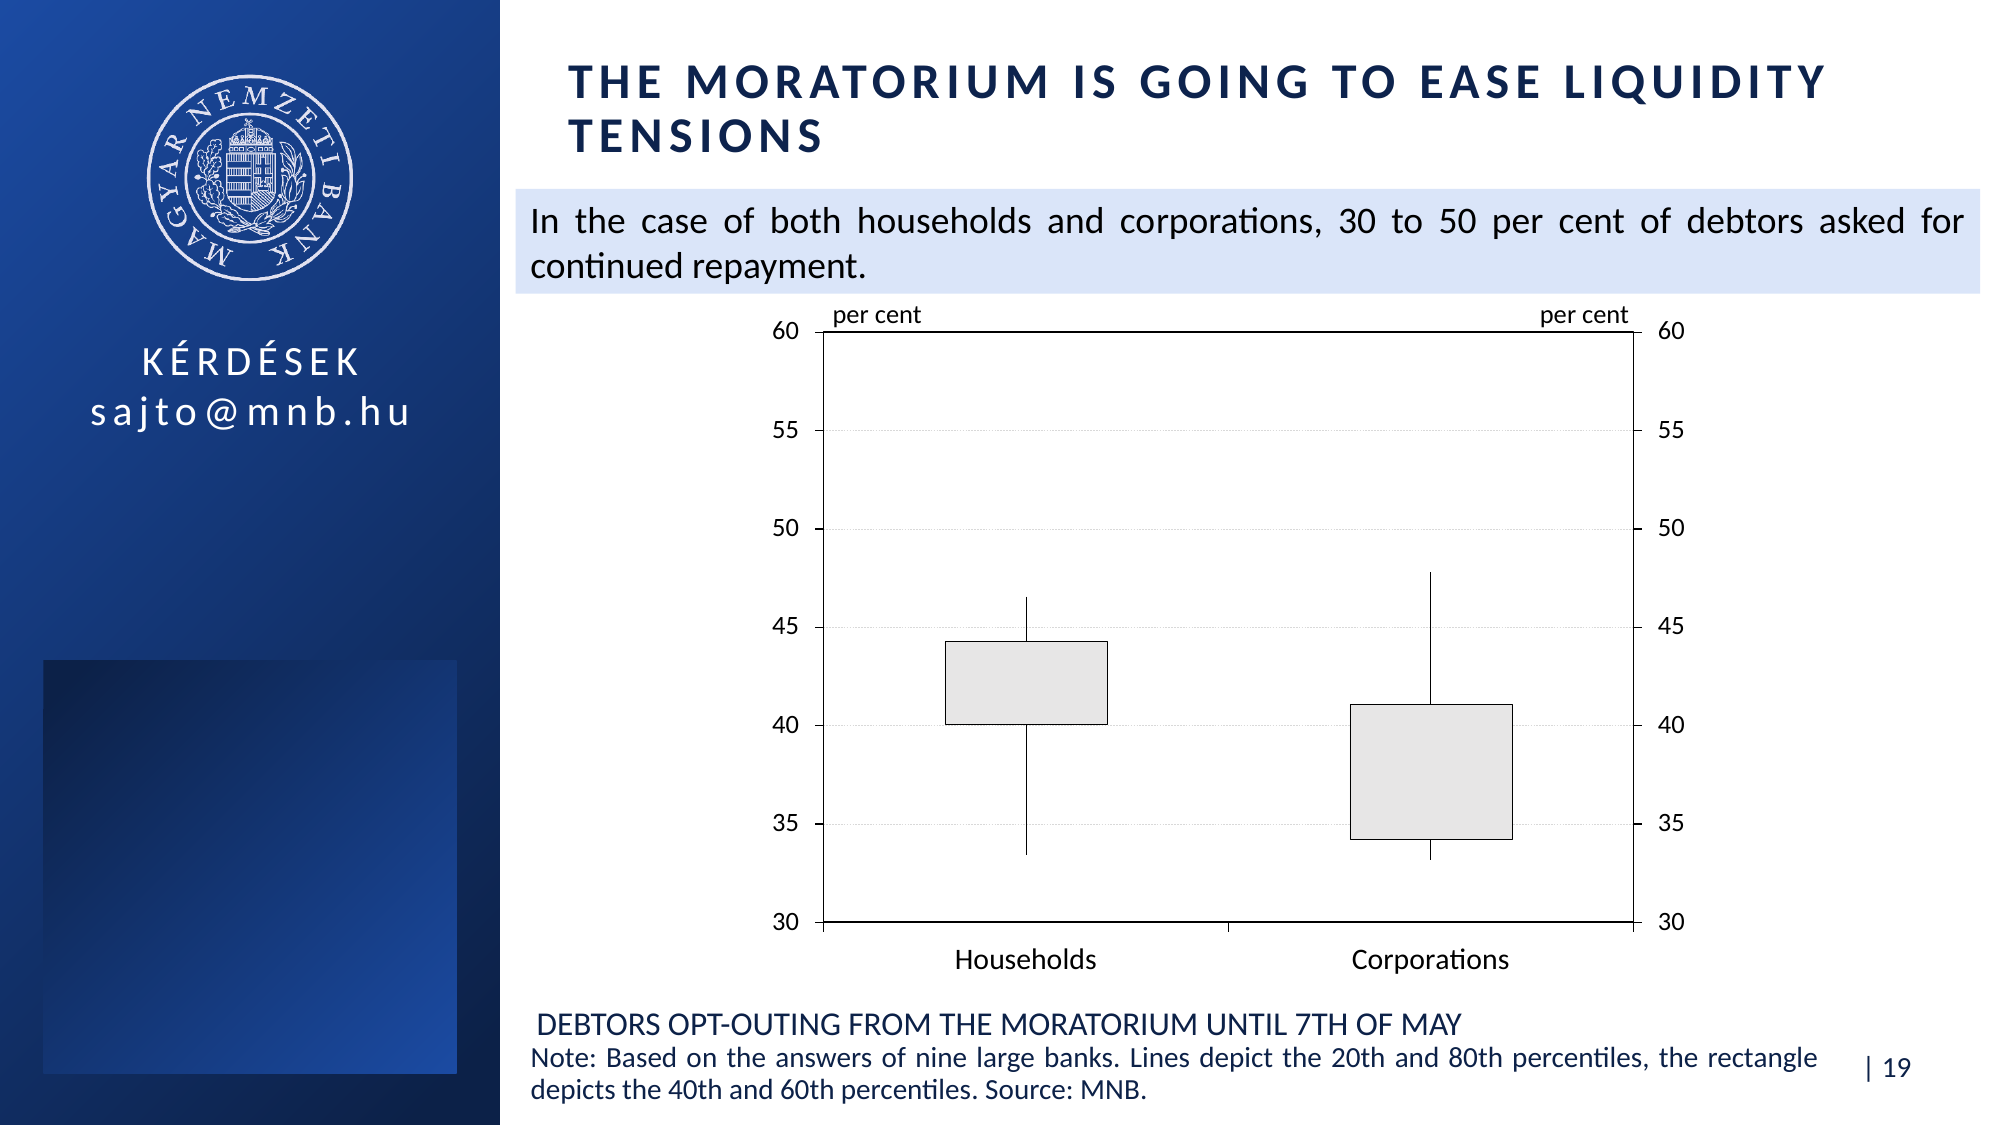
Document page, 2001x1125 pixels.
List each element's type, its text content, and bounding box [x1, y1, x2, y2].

text_box In the case of both households and corporations, 30 to 50 per cent of debtors asked for continued repayment. [515, 188, 1981, 294]
picture [761, 295, 1701, 1000]
list Note: Based on the answers of nine large banks. Lines depict the 20th and 80th percentiles, the rectangle depicts the 40th and 60th percentiles. Source: MNB. [515, 1050, 1835, 1098]
title The moratorium is going to ease liquidity tensions [556, 50, 1933, 168]
text_box Debtors opt-outing from the moratorium until 7th of may [463, 999, 1537, 1050]
